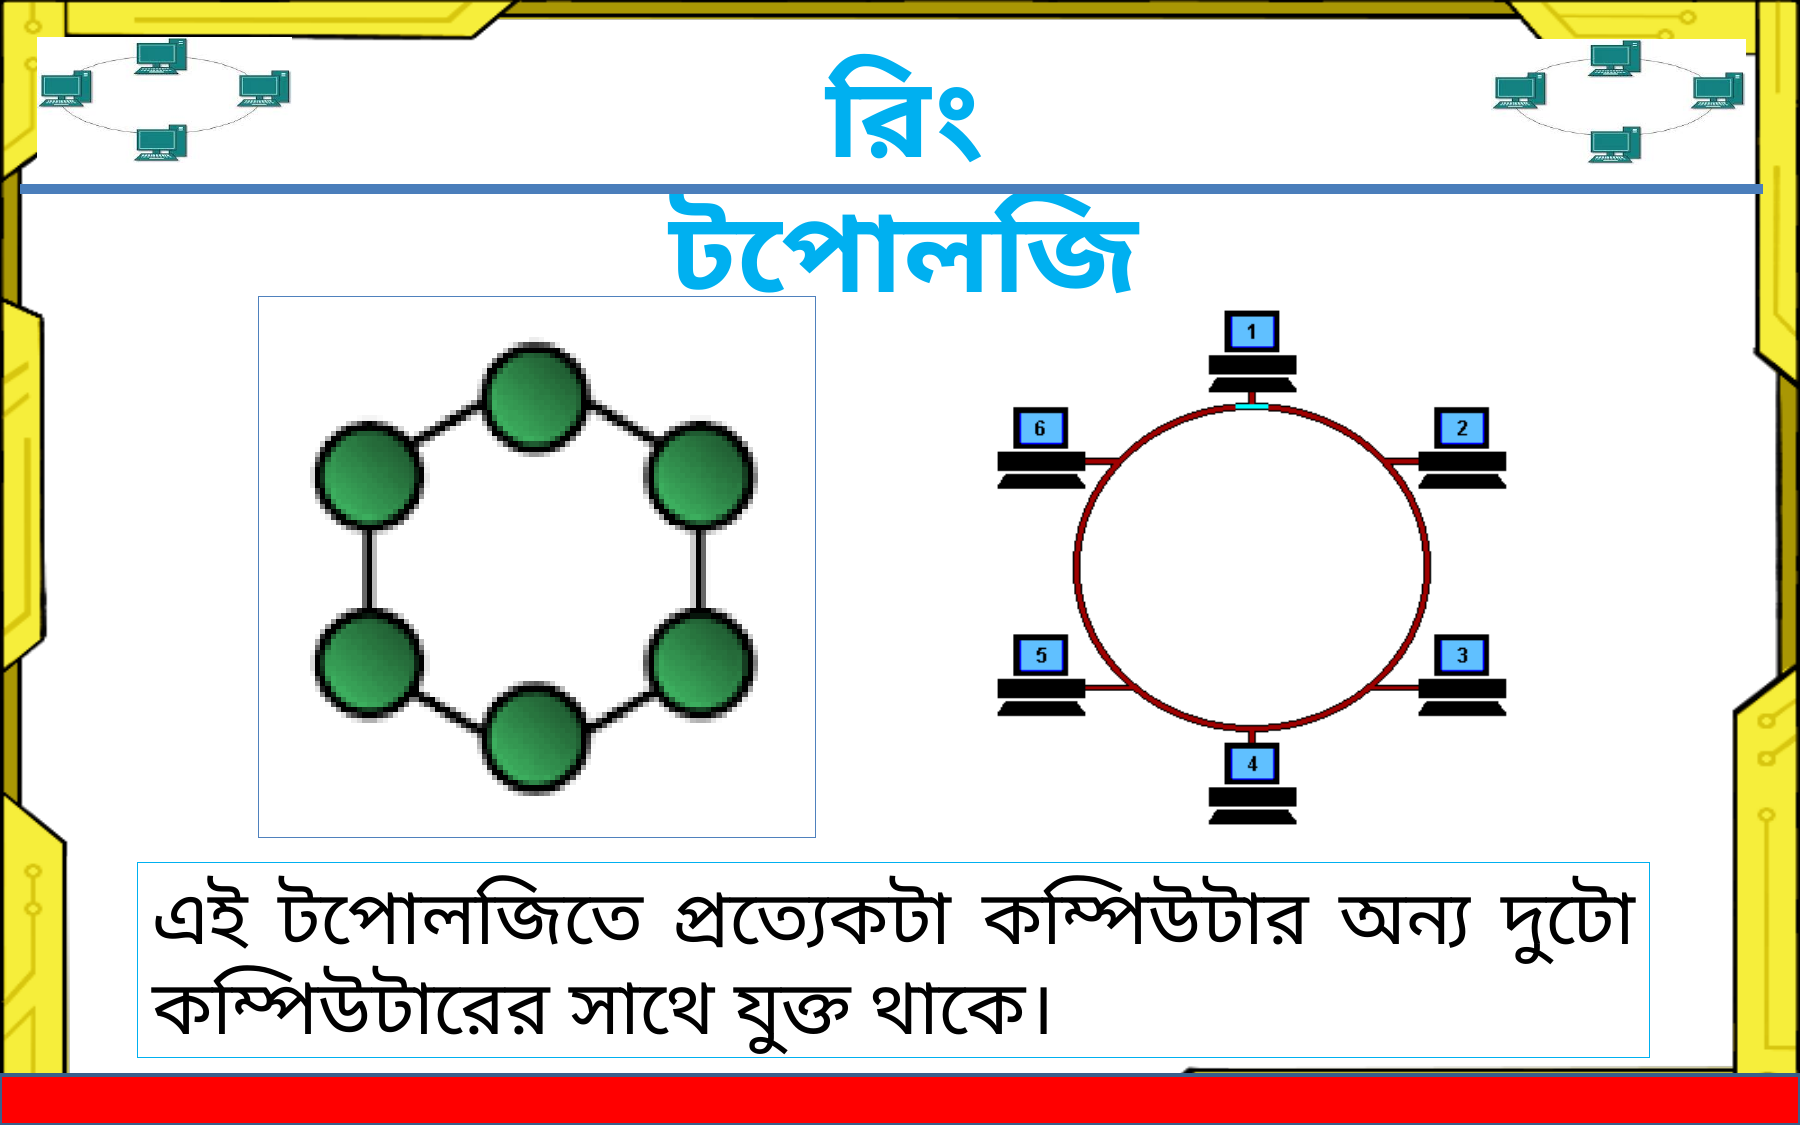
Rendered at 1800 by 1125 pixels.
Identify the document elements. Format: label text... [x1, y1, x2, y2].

text_box রিং টপোলজি [574, 201, 1234, 323]
text_box [0, 1073, 1800, 1125]
text_box রিং টপোলজি [574, 37, 1234, 184]
text_box এই টপোলজিতে প্রত্যেকটা কম্পিউটার অন্য দুটো কম্পিউটারের সাথে যুক্ত থাকে। [137, 862, 1650, 1058]
picture [0, 0, 1800, 1073]
